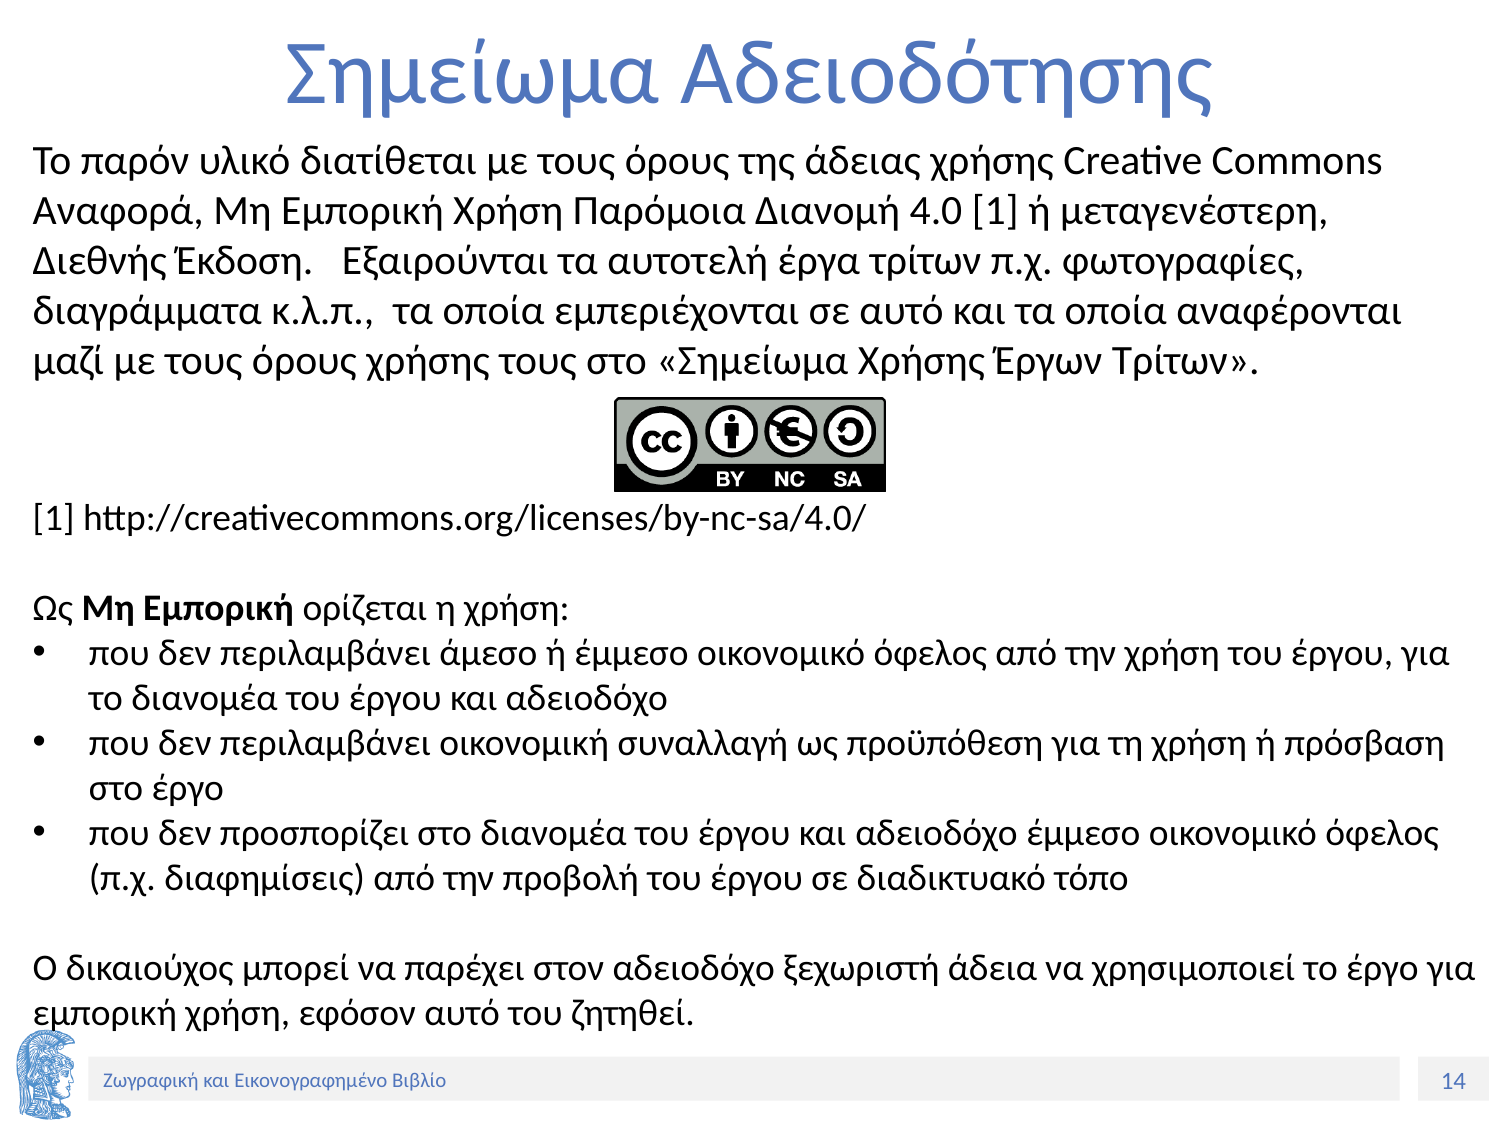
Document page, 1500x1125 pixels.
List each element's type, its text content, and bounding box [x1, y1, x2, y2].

picture [9, 1026, 81, 1120]
list Το παρόν υλικό διατίθεται με τους όρους της άδειας χρήσης Creative Commons Αναφορά, Μη Εμπορική Χρήση Παρόμοια Διανομή 4.0 [1] ή μεταγενέστερη, Διεθνής Έκδοση. Εξαιρούνται τα αυτοτελή έργα τρίτων π.χ. φωτογραφίες, διαγράμματα κ.λ.π., τα οποία εμπεριέχονται σε αυτό και τα οποία αναφέρονται μαζί με τους όρους χρήσης τους στο «Σημείωμα Χρήσης Έργων Τρίτων». [17, 125, 1483, 362]
title Σημείωμα Αδειοδότησης [75, 0, 1425, 125]
text_box [1] http://creativecommons.org/licenses/by-nc-sa/4.0/ Ως Μη Εμπορική ορίζεται η χρήση: που δεν περιλαμβάνει άμεσο ή έμμεσο οικονομικό όφελος από την χρήση του έργου, για το διανομέα του έργου και αδειοδόχο που δεν περιλαμβάνει οικονομική συναλλαγή ως προϋπόθεση για τη χρήση ή πρόσβαση στο έργο που δεν προσπορίζει στο διανομέα του έργου και αδειοδόχο έμμεσο οικονομικό όφελος (π.χ. διαφημίσεις) από την προβολή του έργου σε διαδικτυακό τόπο Ο δικαιούχος μπορεί να παρέχει στον αδειοδόχο ξεχωριστή άδεια να χρησιμοποιεί το έργο για εμπορική χρήση, εφόσον αυτό του ζητηθεί. [17, 479, 1500, 1047]
picture [614, 396, 886, 492]
